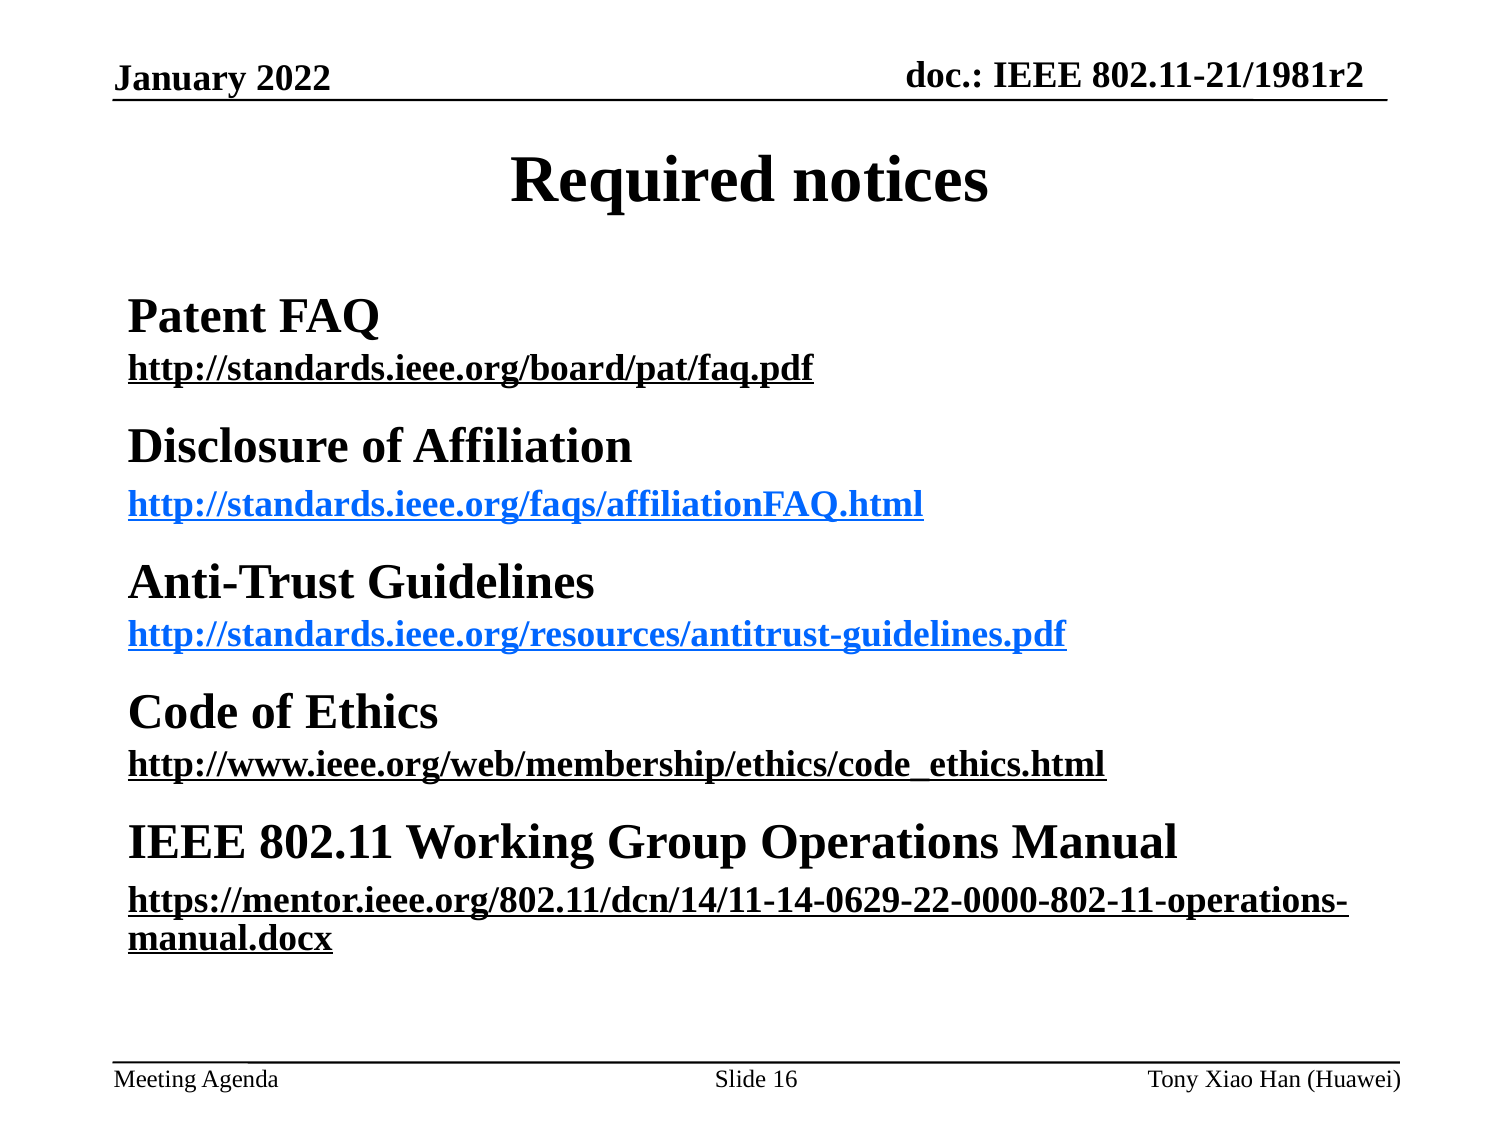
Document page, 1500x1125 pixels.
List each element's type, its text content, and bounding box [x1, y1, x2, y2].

slide_number Slide 16 [712, 1061, 800, 1093]
text_box Required notices [112, 87, 1388, 263]
footer Tony Xiao Han (Huawei) [999, 1061, 1402, 1093]
text_box Patent FAQ http://standards.ieee.org/board/pat/faq.pdf Disclosure of Affiliation http://standards.ieee.org/faqs/affiliationFAQ.html Anti-Trust Guidelines http://standards.ieee.org/resources/antitrust-guidelines.pdf Code of Ethics http://www.ieee.org/web/membership/ethics/code_ethics.html IEEE 802.11 Working Group Operations Manual https://mentor.ieee.org/802.11/dcn/14/11-14-0629-22-0000-802-11-operations-manual.docx [112, 275, 1388, 1050]
